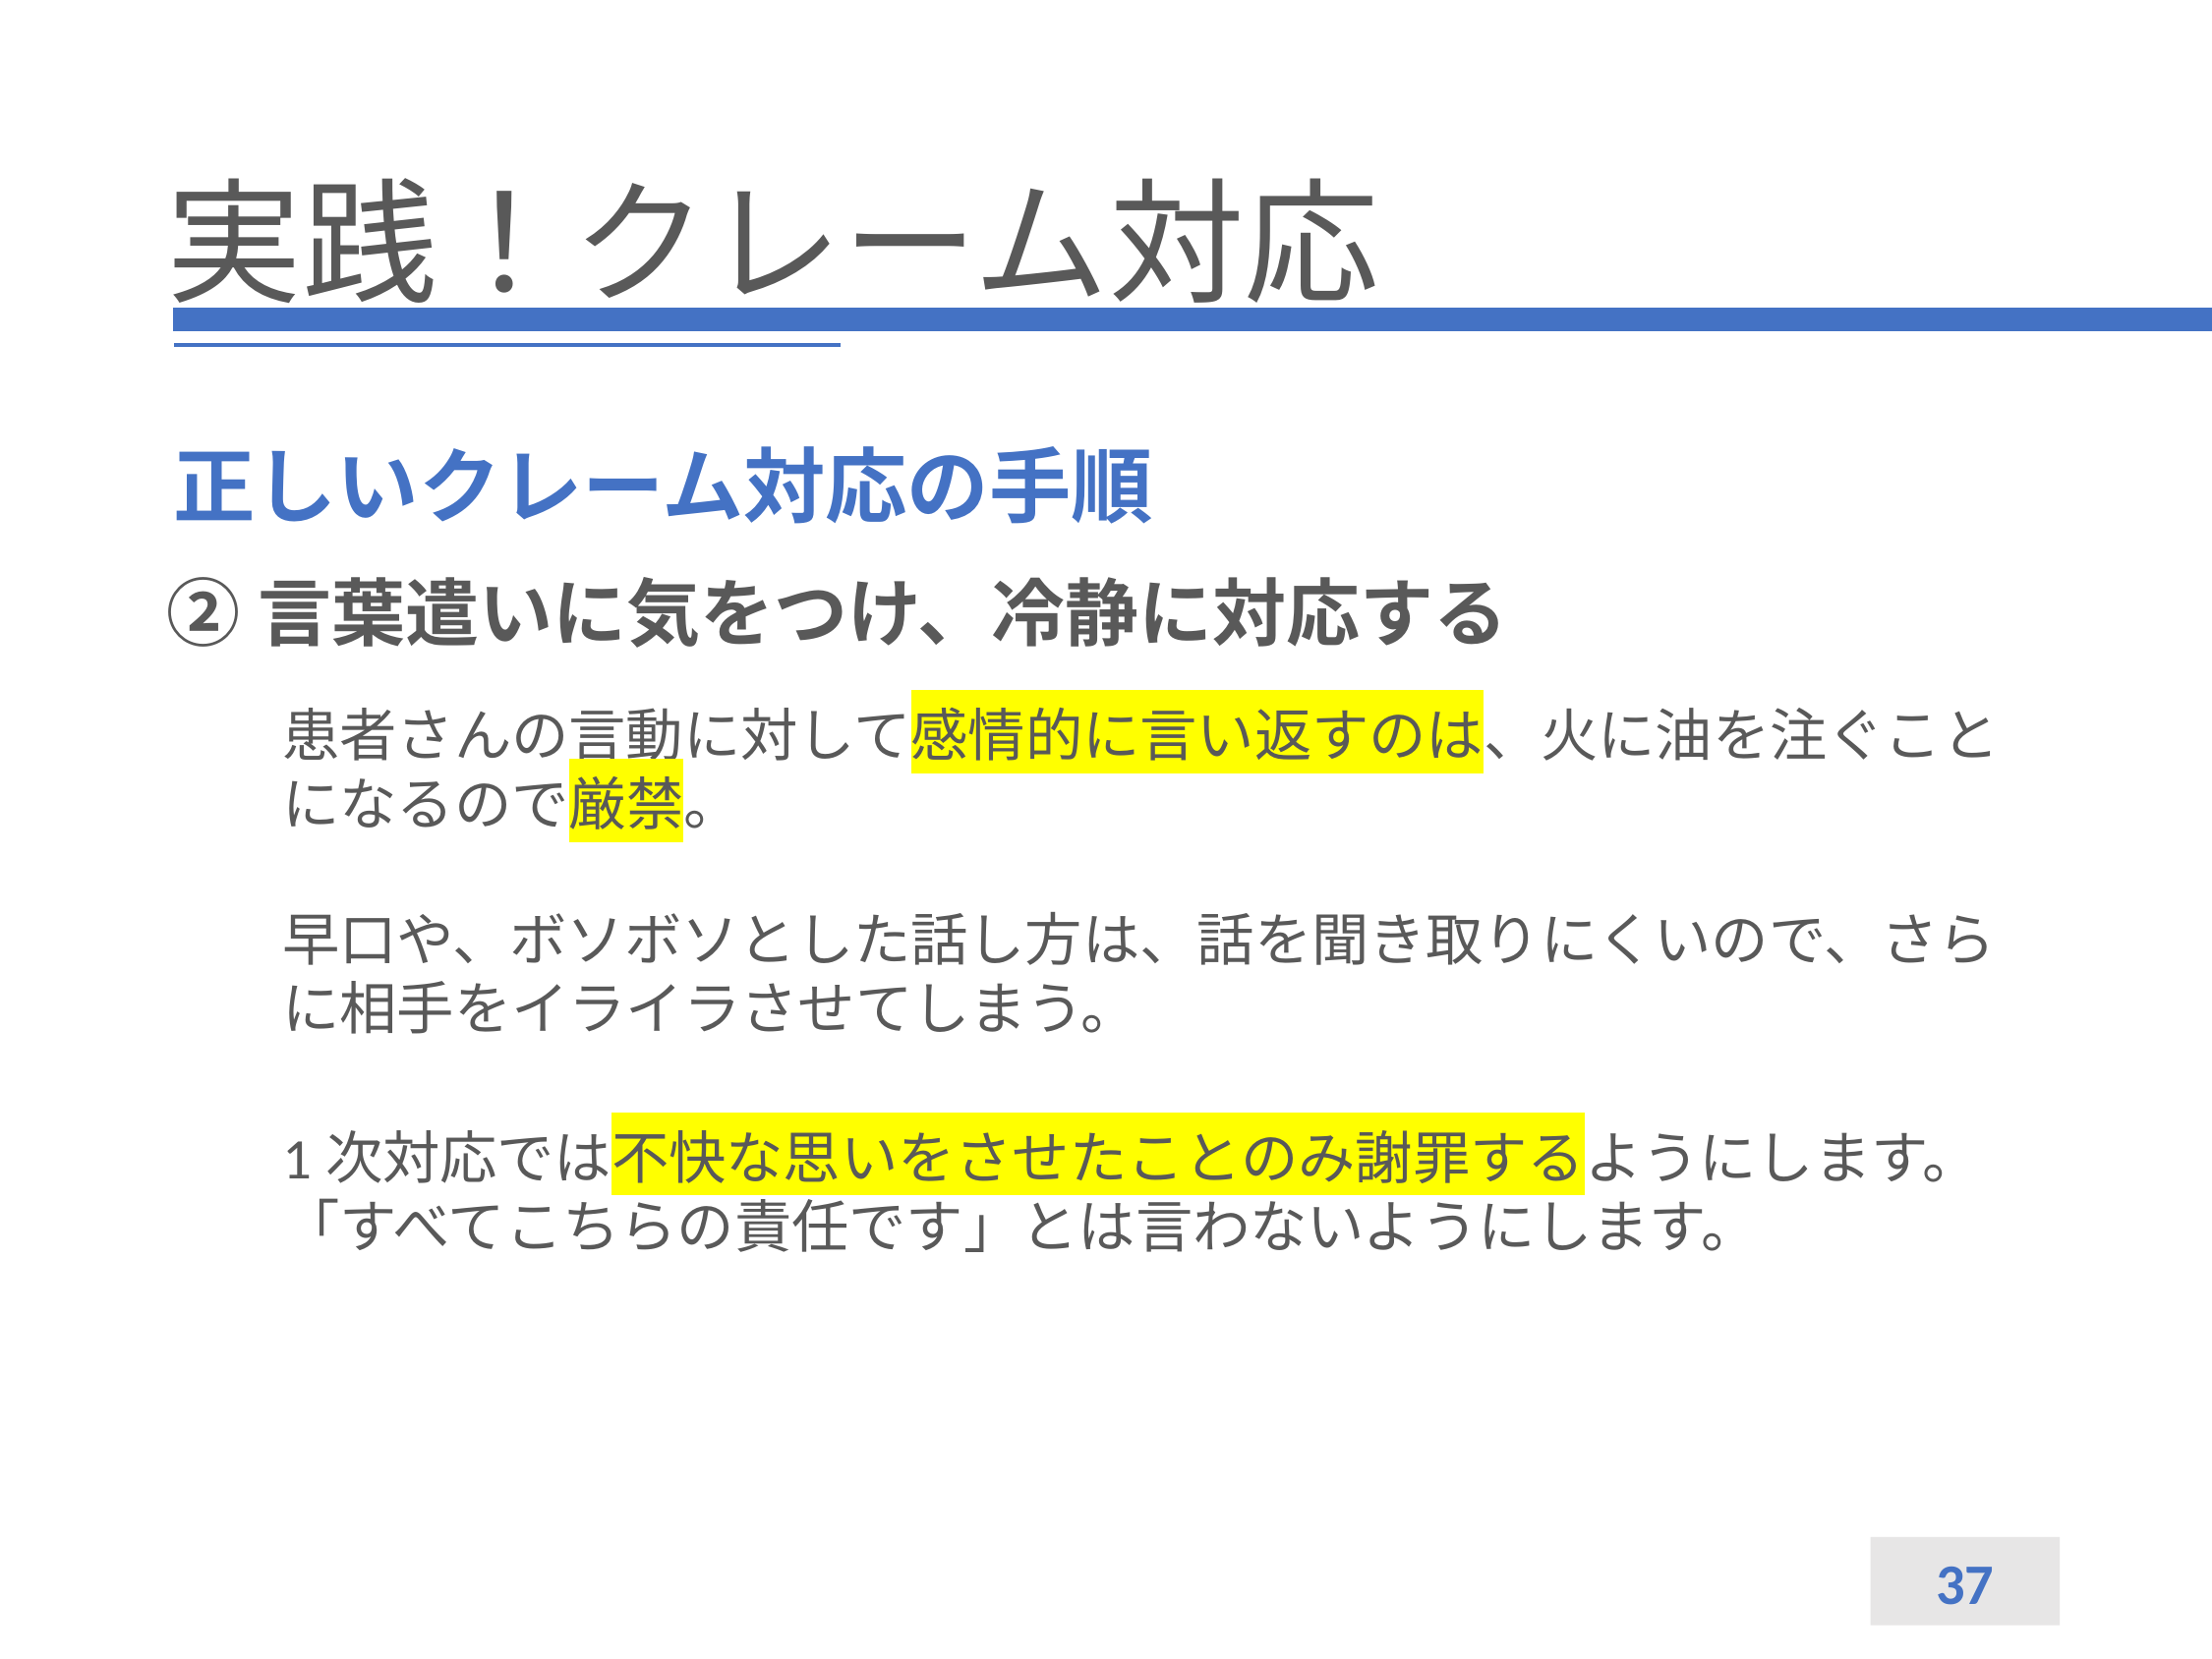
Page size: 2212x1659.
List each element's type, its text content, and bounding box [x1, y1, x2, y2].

title 実践！クレーム対応 [151, 87, 2060, 409]
text_box 早口や、ボソボソとした話し方は、話を聞き取りにくいので、さらに相手をイライラさせてしまう。 [267, 895, 2061, 1049]
text_box ②言葉遣いに気をつけ、冷静に対応する [151, 559, 1523, 662]
text_box 正しいクレーム対応の手順 [158, 427, 1168, 541]
slide_number 37 [1870, 1536, 2061, 1626]
text_box 1次対応では不快な思いをさせたことのみ謝罪するようにします。「すべてこちらの責任です」とは言わないようにします。 [267, 1114, 2061, 1267]
text_box 患者さんの言動に対して感情的に言い返すのは、火に油を注ぐことになるので厳禁。 [267, 691, 2061, 844]
